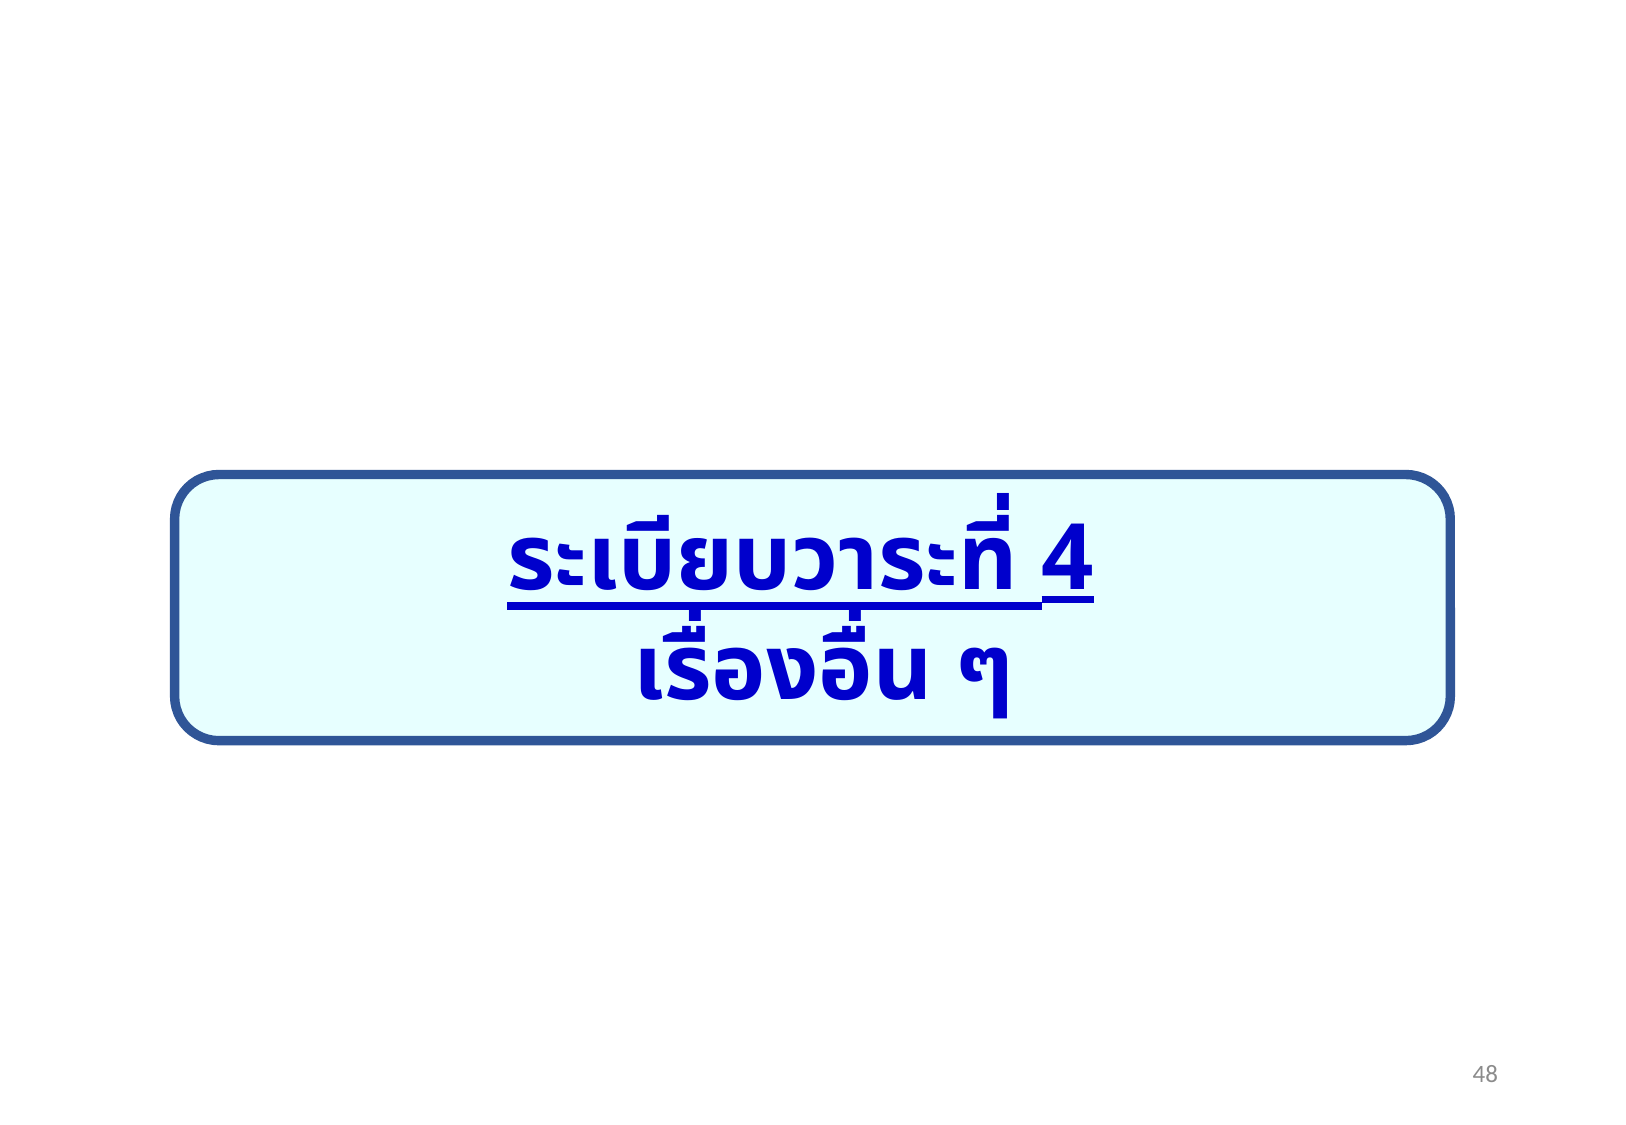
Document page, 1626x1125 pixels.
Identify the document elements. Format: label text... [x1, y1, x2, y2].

slide_number 48 [1147, 1042, 1514, 1103]
text_box ระเบียบวาระที่ 4 เรื่องอื่น ๆ [268, 490, 1357, 725]
text_box [173, 473, 1452, 742]
